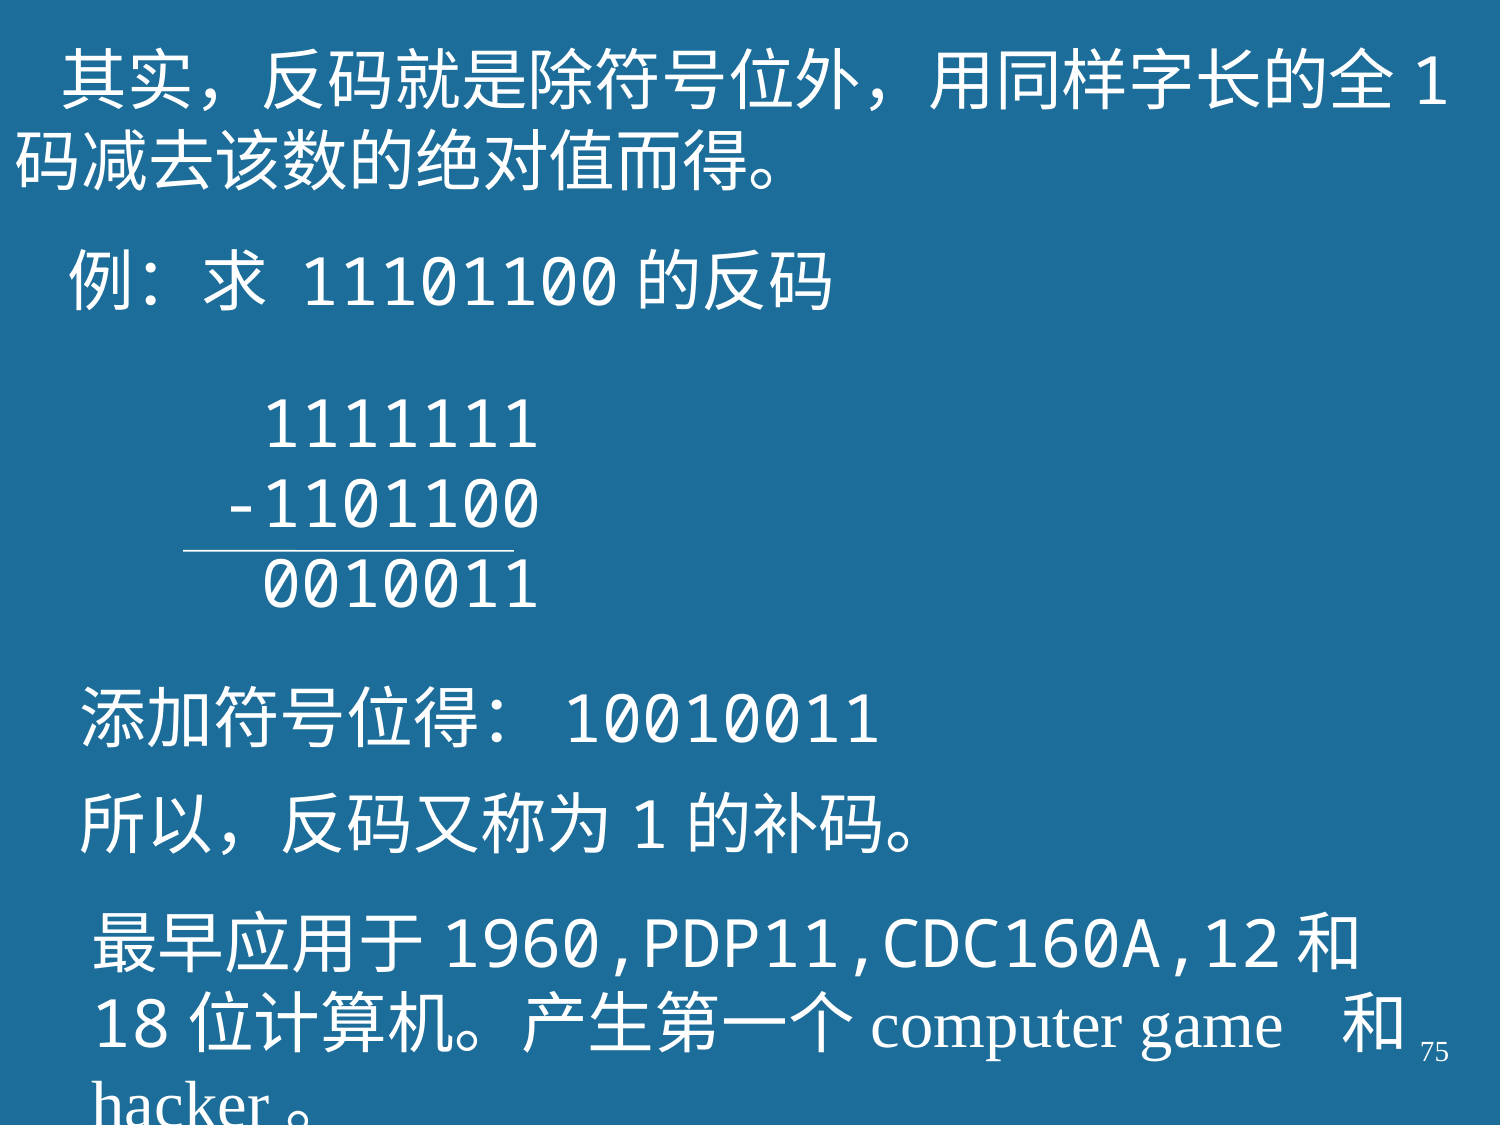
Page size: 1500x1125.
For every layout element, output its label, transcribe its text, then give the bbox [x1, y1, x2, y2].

text_box 其实，反码就是除符号位外，用同样字长的全1 码减去该数的绝对值而得。 [0, 30, 1500, 206]
text_box 所以，反码又称为1的补码。 [64, 774, 1140, 870]
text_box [182, 373, 1282, 629]
text_box 添加符号位得：10010011 [64, 668, 1140, 764]
slide_number 75 [1151, 1025, 1465, 1100]
text_box 最早应用于1960,PDP11,CDC160A,12和18位计算机。产生第一个computer game 和 hacker。 [76, 893, 1447, 1125]
text_box 例：求 11101100的反码 [53, 231, 1129, 327]
